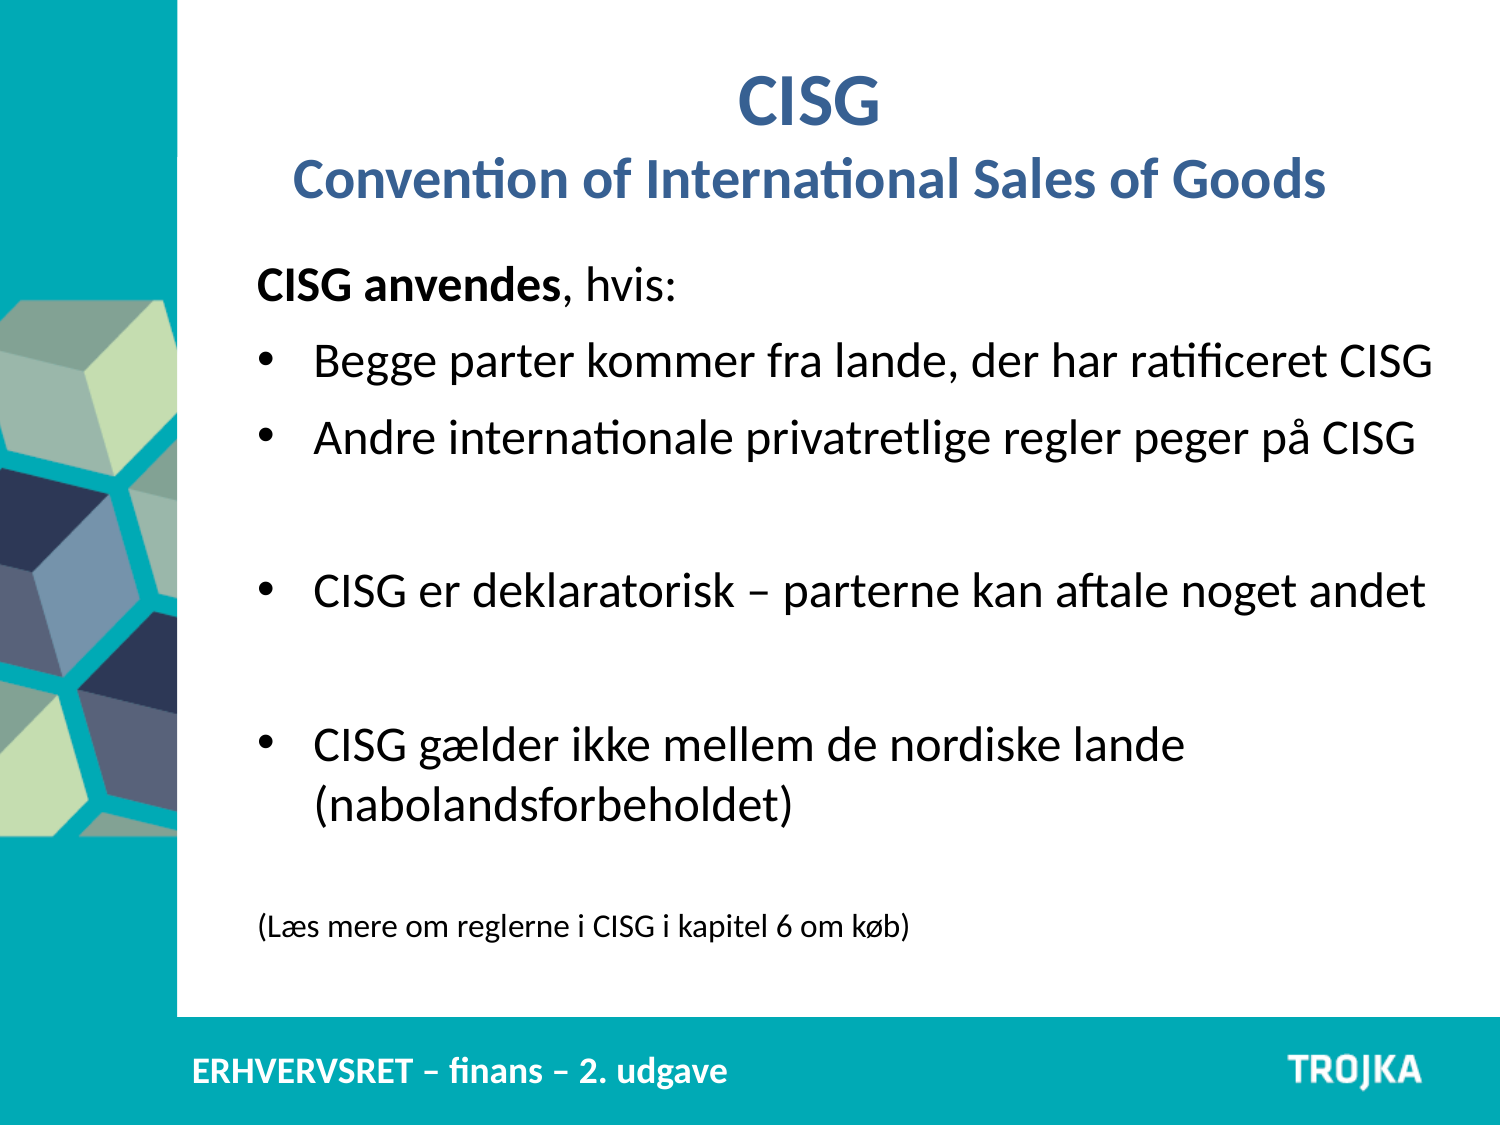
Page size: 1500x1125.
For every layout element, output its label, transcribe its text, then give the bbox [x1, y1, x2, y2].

text_box CISG anvendes, hvis: Begge parter kommer fra lande, der har ratificeret CISG Andre internationale privatretlige regler peger på CISG CISG er deklaratorisk – parterne kan aftale noget andet CISG gælder ikke mellem de nordiske lande (nabolandsforbeholdet) (Læs mere om reglerne i CISG i kapitel 6 om køb) [242, 243, 1449, 988]
text_box CISG Convention of International Sales of Goods [206, 42, 1414, 218]
